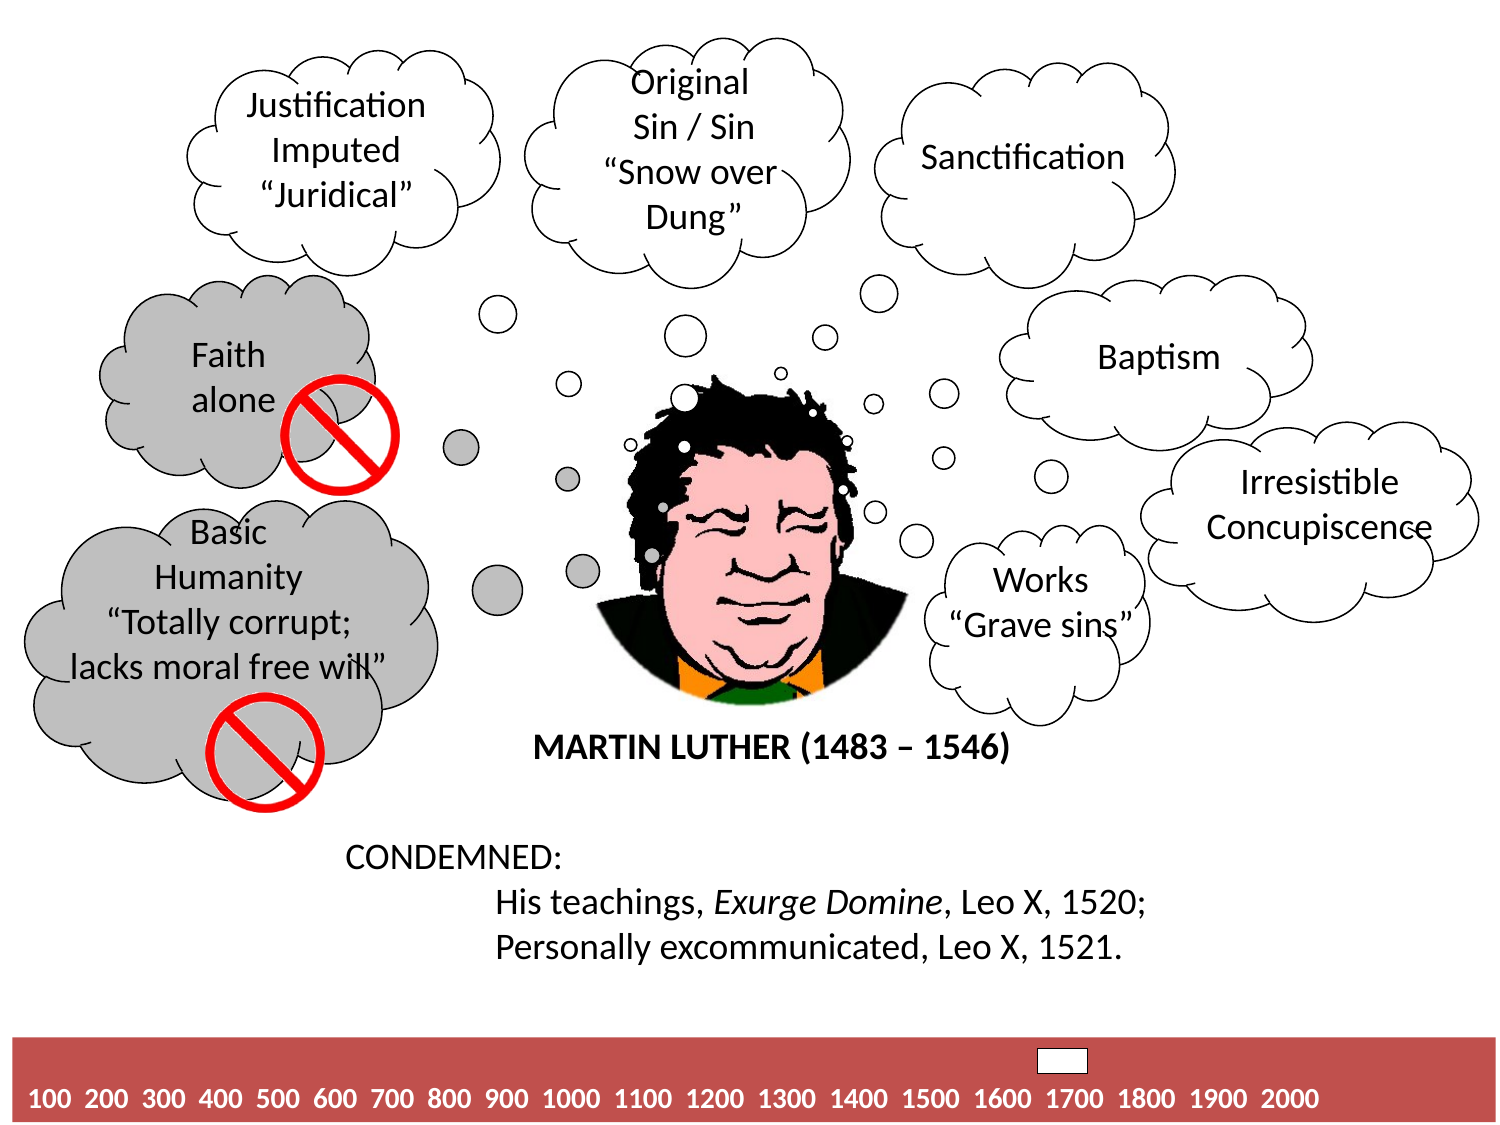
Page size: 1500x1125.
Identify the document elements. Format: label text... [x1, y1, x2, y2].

text_box [860, 274, 898, 313]
text_box [932, 446, 955, 470]
text_box [99, 275, 375, 489]
text_box [566, 556, 575, 586]
text_box [472, 565, 523, 616]
text_box Original Sin / Sin “Snow over Dung” [587, 49, 802, 245]
text_box [874, 63, 1176, 289]
text_box [443, 429, 479, 466]
text_box Basic Humanity “Totally corrupt; lacks moral free will” [55, 499, 403, 695]
text_box [699, 38, 748, 49]
text_box Sanctification [906, 124, 1141, 185]
picture [581, 374, 919, 707]
text_box Justification Imputed “Juridical” [231, 72, 442, 223]
picture [204, 691, 326, 813]
text_box [524, 63, 793, 289]
text_box [1140, 422, 1479, 623]
text_box [24, 601, 200, 790]
text_box [965, 543, 995, 547]
text_box CONDEMNED: His teachings, Exurge Domine, Leo X, 1520; Personally excommunicated, Leo X, 1521. [330, 824, 1162, 975]
text_box [555, 467, 575, 491]
text_box [479, 295, 517, 334]
text_box [187, 50, 501, 276]
text_box [999, 275, 1313, 451]
text_box Baptism [1082, 324, 1237, 385]
text_box [751, 38, 851, 232]
text_box [774, 367, 788, 373]
text_box [649, 45, 683, 49]
text_box [929, 650, 1140, 726]
text_box [1037, 1048, 1088, 1074]
text_box [329, 543, 438, 764]
text_box [929, 379, 959, 409]
text_box [1034, 460, 1069, 494]
text_box [812, 325, 838, 351]
text_box Irresistible Concupiscence [1191, 449, 1449, 555]
text_box MARTIN LUTHER (1483 – 1546) [517, 714, 1027, 774]
text_box 100 200 300 400 500 600 700 800 900 1000 1100 1200 1300 1400 1500 1600 1700 1800 1900 2000 [12, 1037, 1496, 1123]
picture [279, 374, 401, 496]
text_box [664, 315, 707, 357]
text_box [924, 599, 932, 640]
text_box [998, 525, 1124, 547]
text_box [556, 371, 578, 397]
text_box [923, 525, 934, 557]
text_box Faith alone [176, 322, 292, 428]
text_box Works “Grave sins” [932, 547, 1149, 653]
